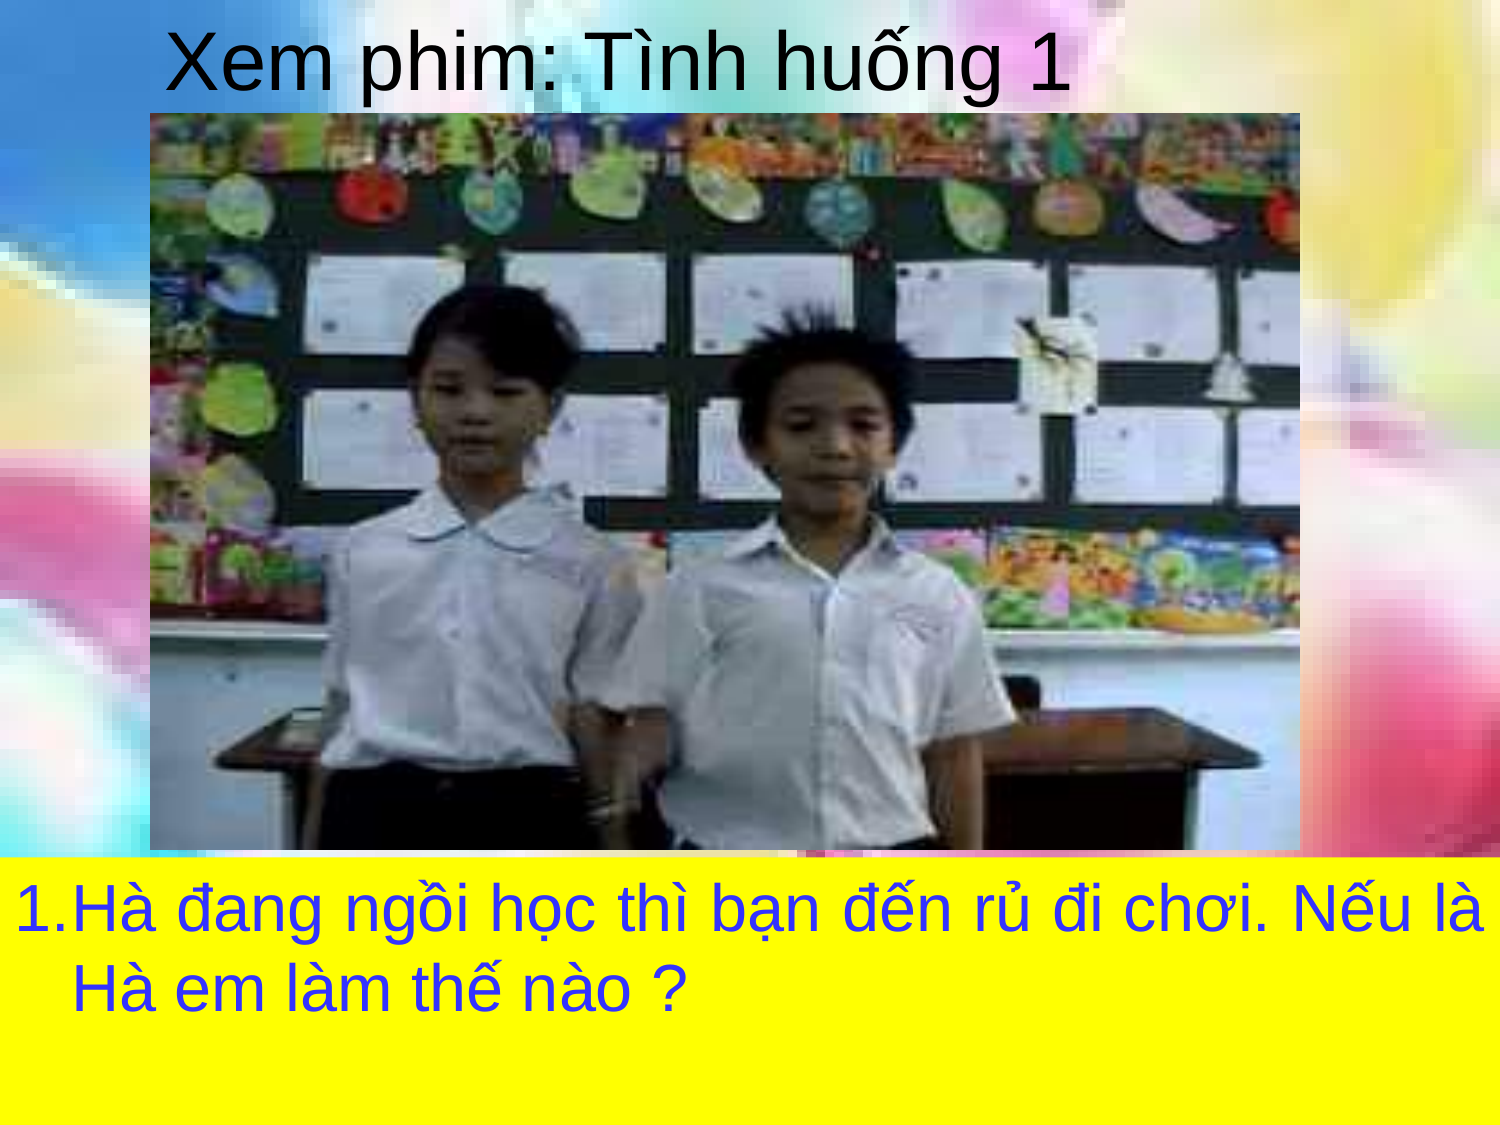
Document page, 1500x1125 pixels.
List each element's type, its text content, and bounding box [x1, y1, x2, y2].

text_box Hà đang ngồi học thì bạn đến rủ đi chơi. Nếu là Hà em làm thế nào ? [0, 857, 1500, 1125]
text_box Xem phim: Tình huống 1 [150, 0, 1300, 111]
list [149, 112, 1301, 851]
picture [0, 0, 1500, 857]
